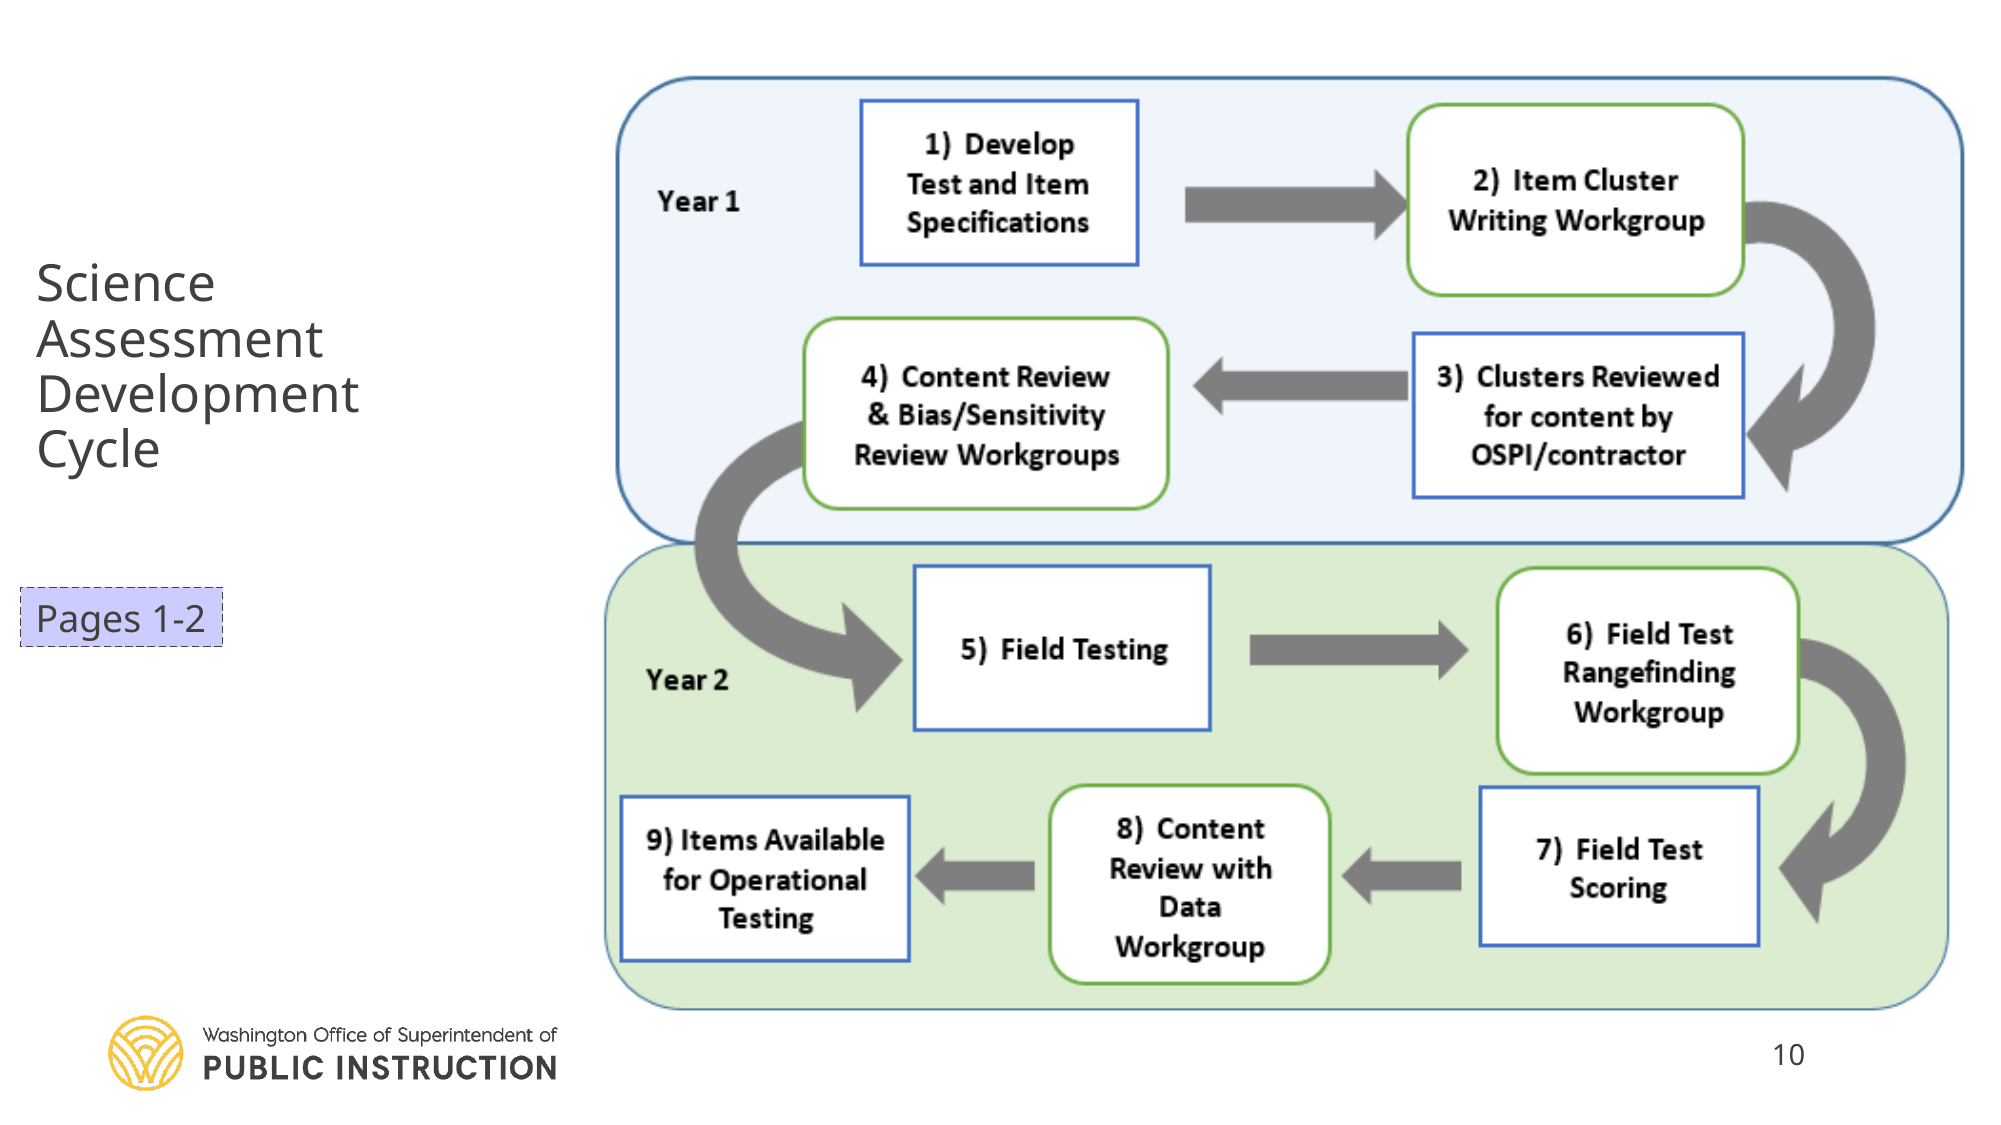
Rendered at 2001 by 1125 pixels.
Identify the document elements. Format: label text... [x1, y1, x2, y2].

picture [108, 1015, 558, 1091]
title Science Assessment Development Cycle [20, 249, 578, 488]
picture [578, 25, 1980, 1026]
slide_number 10 [1756, 1026, 1863, 1086]
text_box Pages 1-2 [20, 587, 223, 647]
